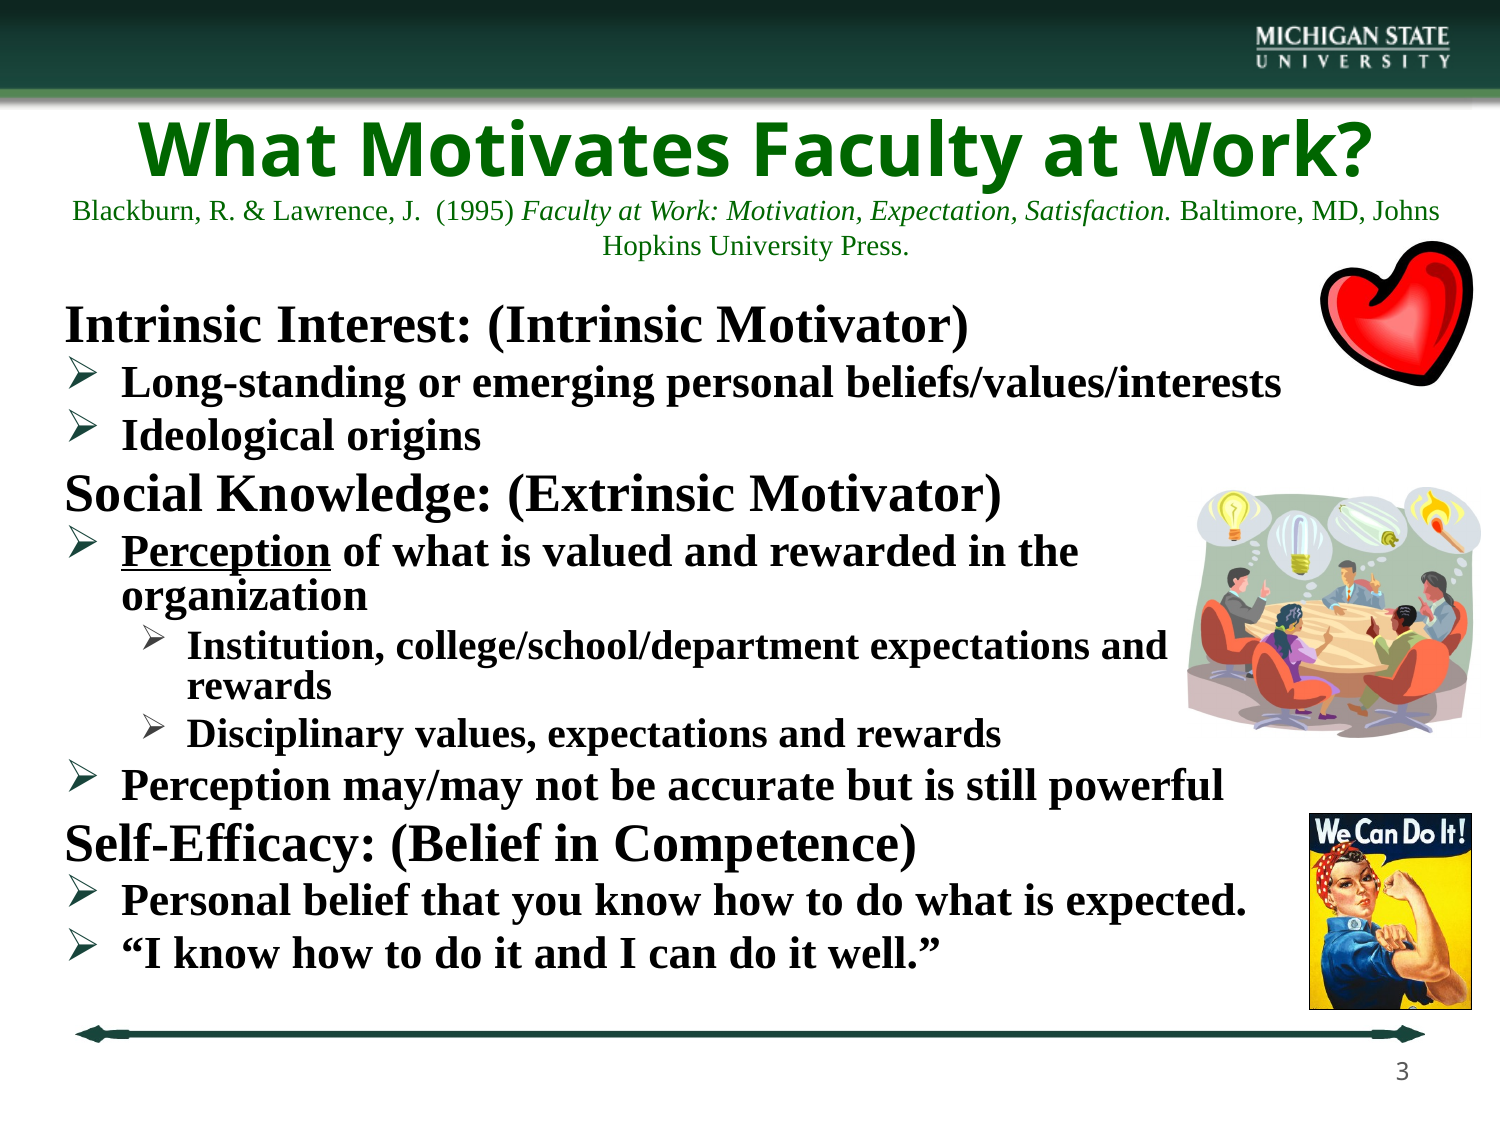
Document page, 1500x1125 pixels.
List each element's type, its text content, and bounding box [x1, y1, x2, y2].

picture [1316, 1025, 1425, 1042]
picture [1186, 487, 1481, 738]
list Intrinsic Interest: (Intrinsic Motivator) Long-standing or emerging personal beliefs/values/interests Ideological origins Social Knowledge: (Extrinsic Motivator) Perception of what is valued and rewarded in the organization Institution, college/school/department expectations and rewards Disciplinary values, expectations and rewards Perception may/may not be accurate but is still powerful Self-Efficacy: (Belief in Competence) Personal belief that you know how to do what is expected. “I know how to do it and I can do it well.” [50, 293, 1316, 1044]
picture [0, 0, 1500, 110]
slide_number 3 [1074, 1042, 1425, 1103]
picture [1309, 813, 1473, 1010]
title What Motivates Faculty at Work? Blackburn, R. & Lawrence, J. (1995) Faculty at Work: Motivation, Expectation, Satisfaction. Baltimore, MD, Johns Hopkins University Press. [50, 87, 1463, 275]
picture [1315, 229, 1479, 393]
